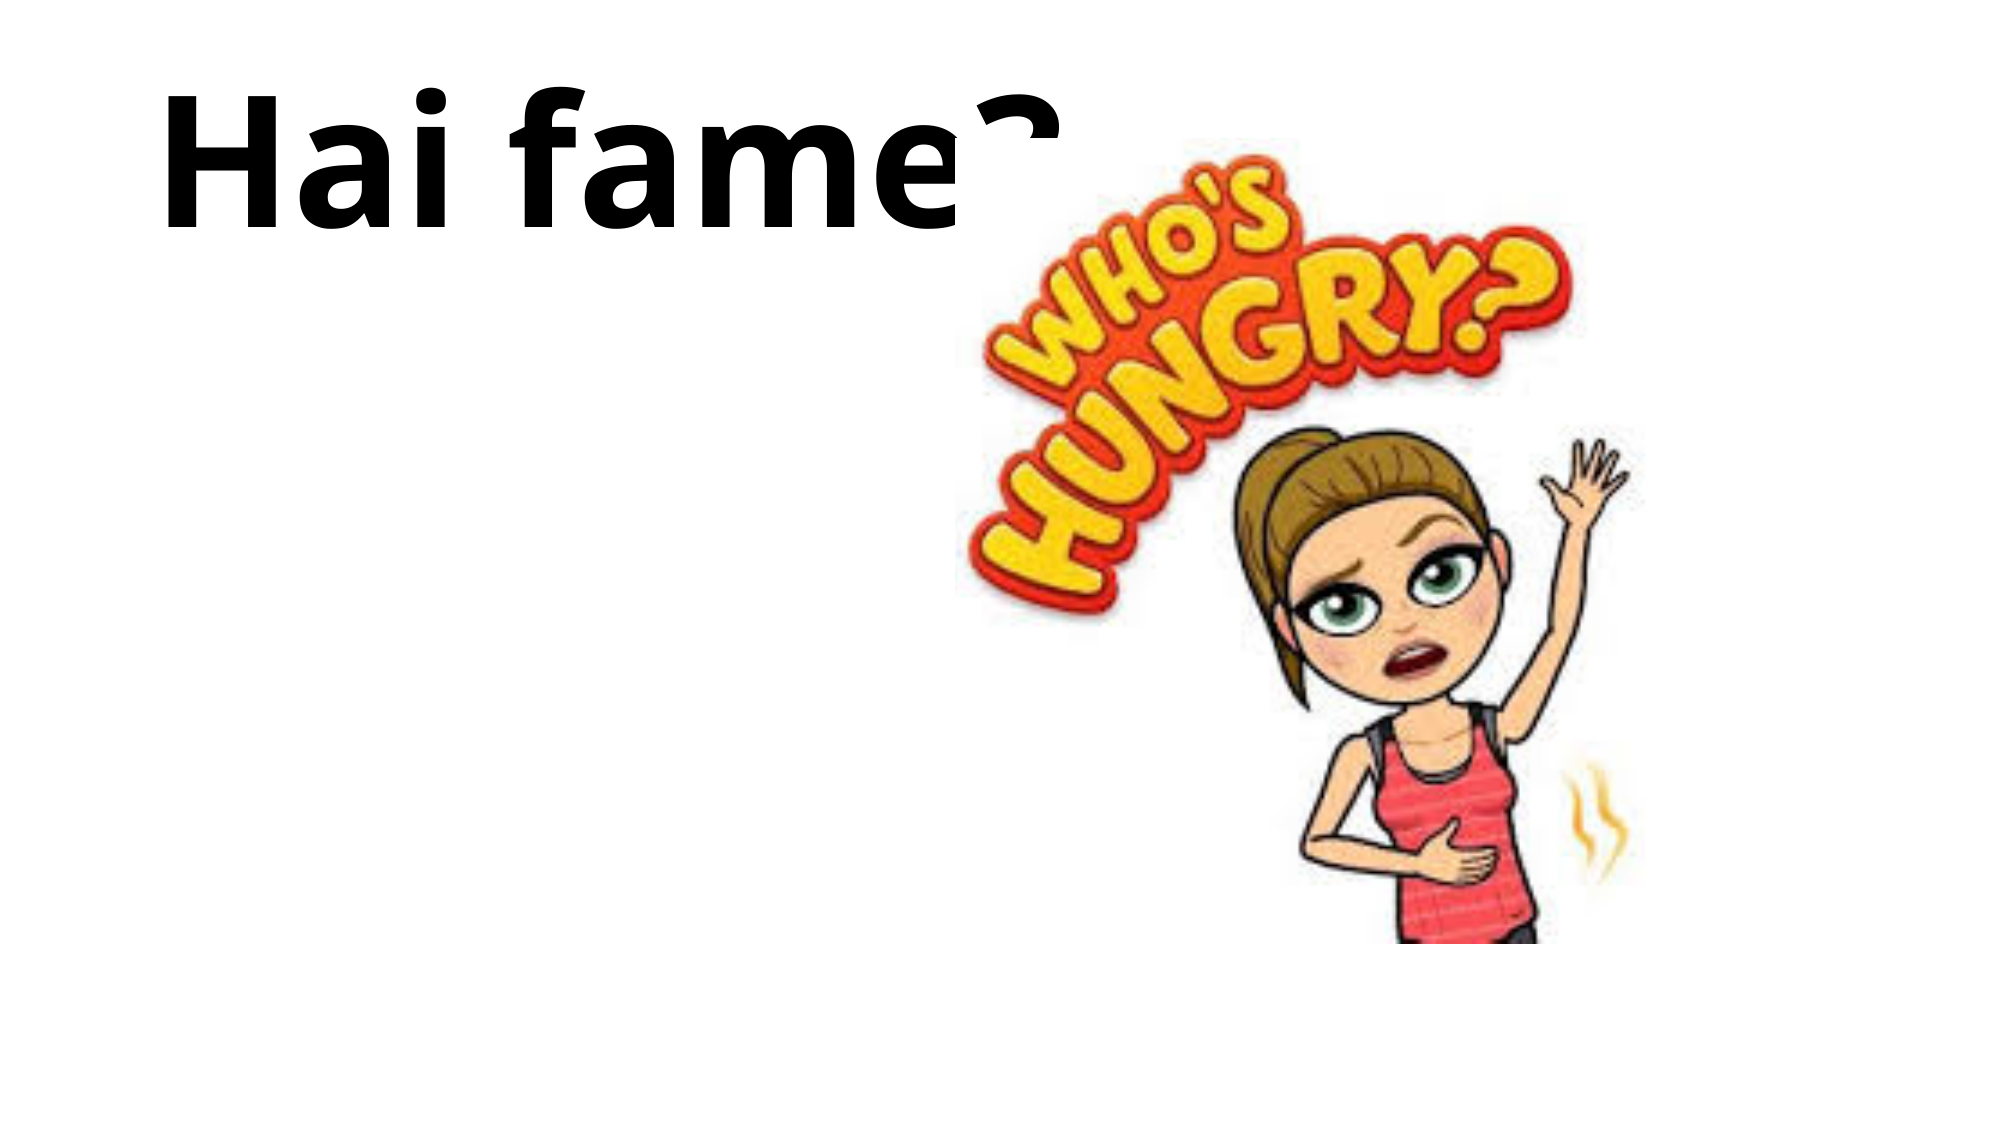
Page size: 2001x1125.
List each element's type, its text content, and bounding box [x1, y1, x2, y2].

title Hai fame? [137, 59, 1863, 278]
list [955, 138, 1761, 944]
